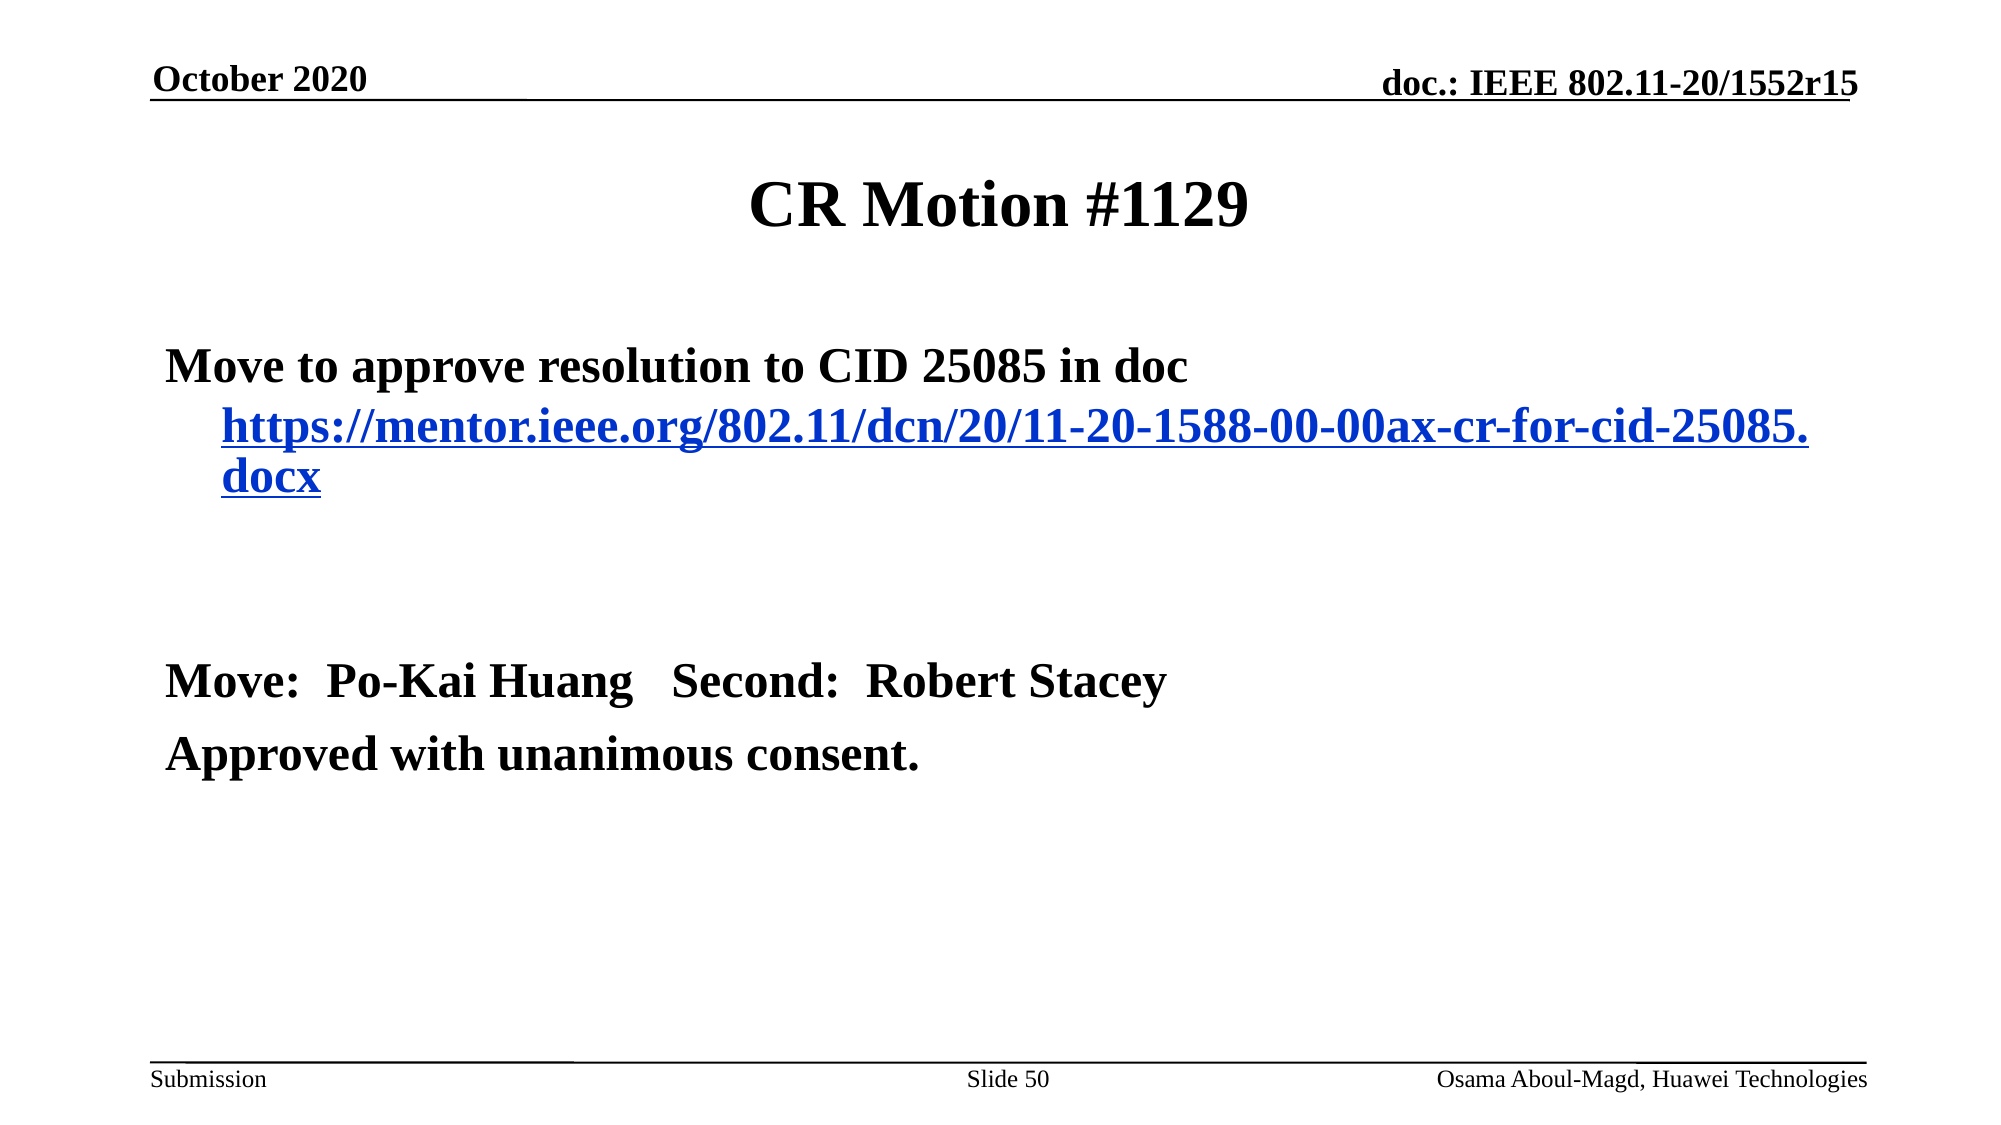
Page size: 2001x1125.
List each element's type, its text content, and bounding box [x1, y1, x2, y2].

footer Osama Aboul-Magd, Huawei Technologies [1171, 1061, 1869, 1093]
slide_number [152, 54, 563, 100]
list Move to approve resolution to CID 25085 in doc https://mentor.ieee.org/802.11/dcn/20/11-20-1588-00-00ax-cr-for-cid-25085.docx Move: Po-Kai Huang Second: Robert Stacey Approved with unanimous consent. [149, 324, 1850, 1000]
title CR Motion #1129 [149, 112, 1850, 288]
slide_number Slide 50 [950, 1061, 1067, 1123]
